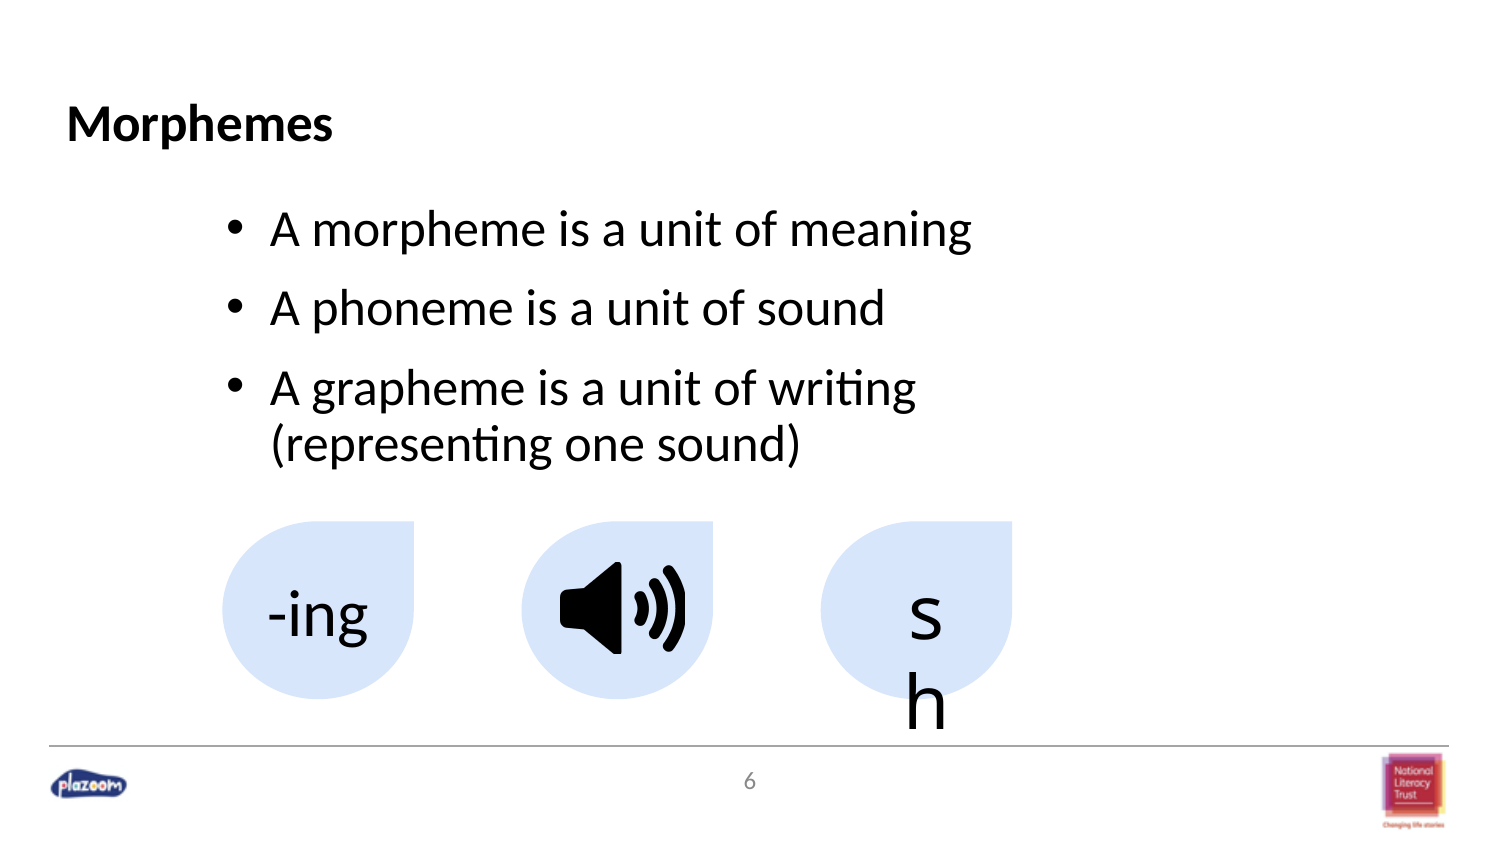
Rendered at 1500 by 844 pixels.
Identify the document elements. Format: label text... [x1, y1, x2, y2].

picture [1378, 751, 1449, 831]
picture [48, 765, 130, 802]
text_box -ing [251, 562, 385, 658]
text_box sh [880, 557, 973, 753]
title Morphemes [51, 72, 1449, 167]
text_box A morpheme is a unit of meaning A phoneme is a unit of sound A grapheme is a unit of writing (representing one sound) [207, 194, 1292, 478]
text_box [222, 521, 414, 700]
text_box [820, 521, 1013, 693]
text_box [521, 521, 713, 700]
picture [559, 561, 685, 655]
